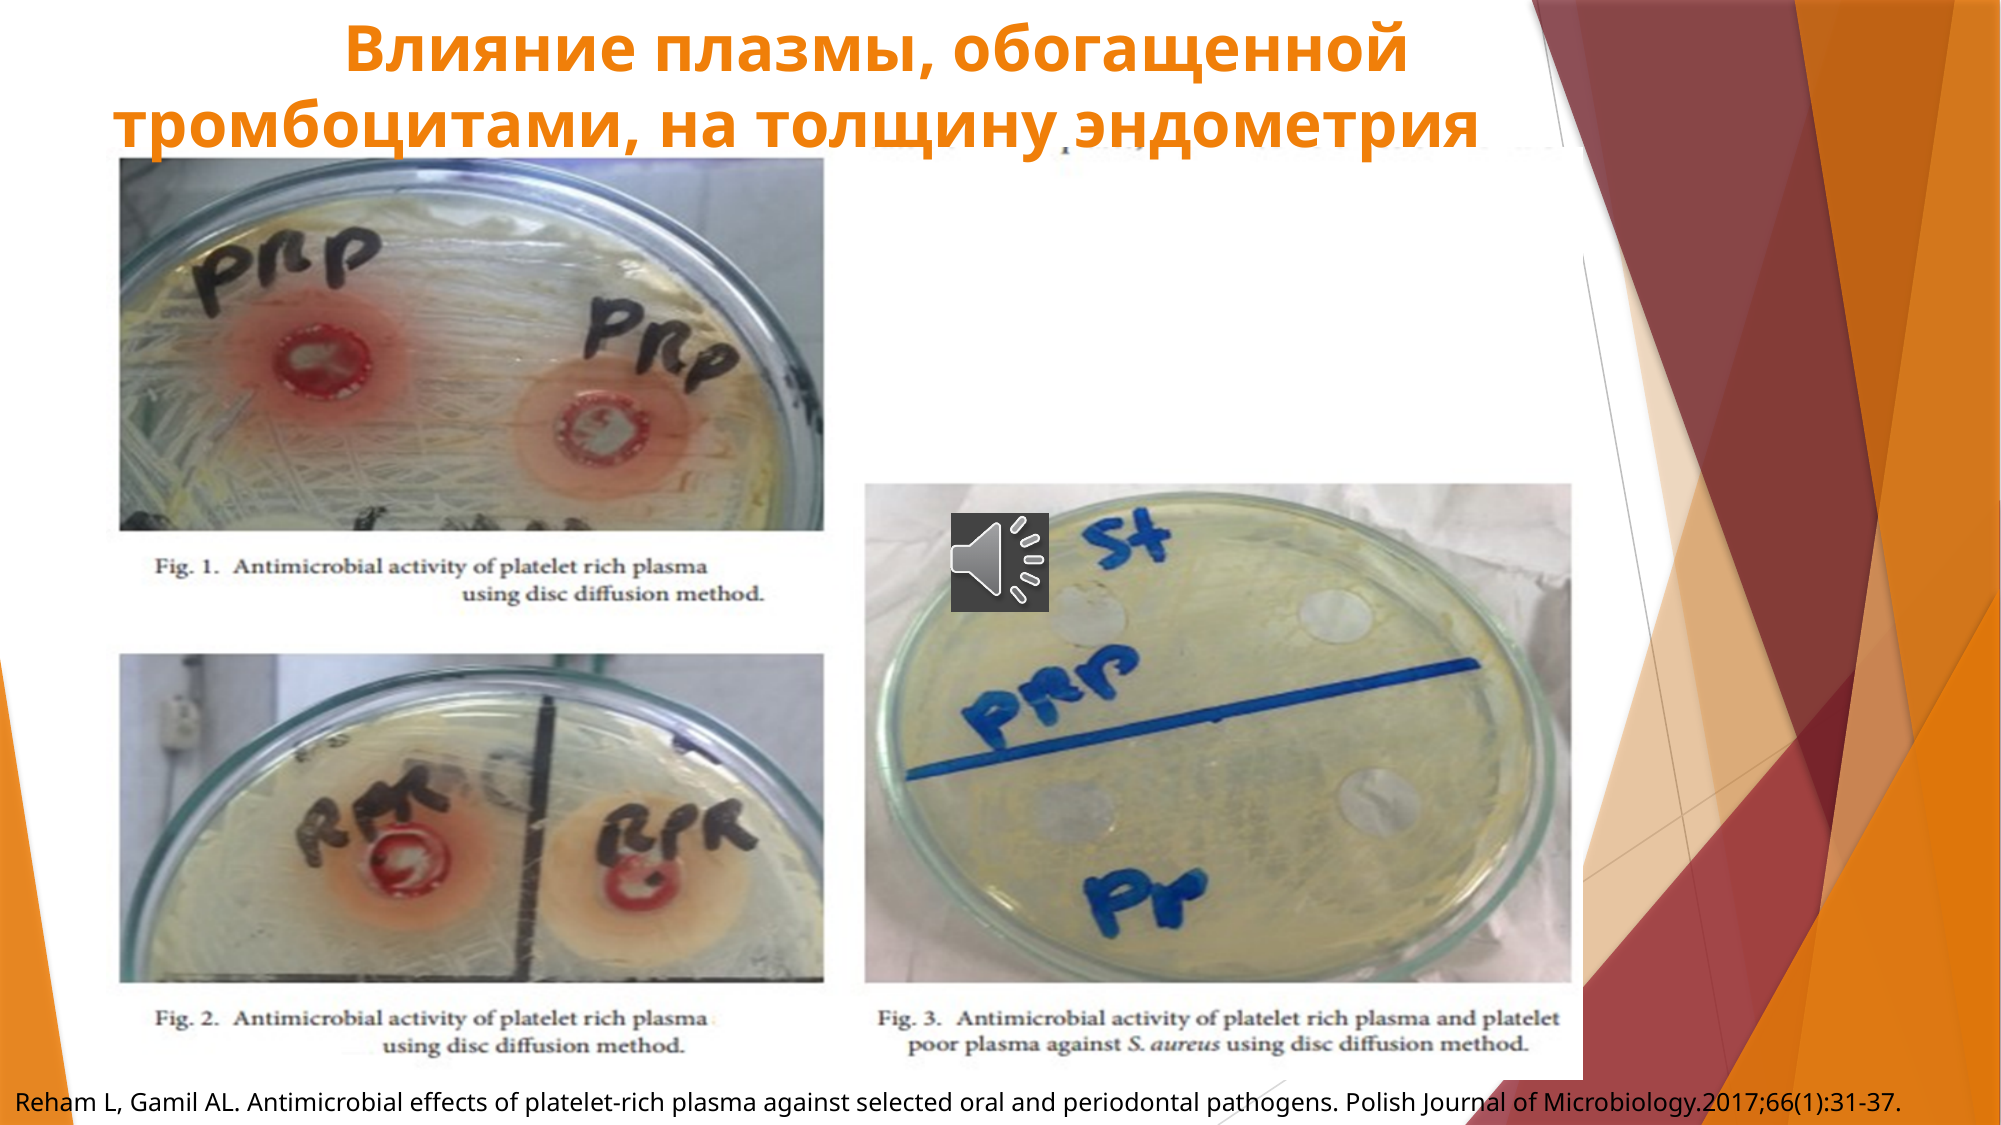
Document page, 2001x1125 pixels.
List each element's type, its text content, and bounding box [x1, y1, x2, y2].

title Влияние плазмы, обогащенной тромбоцитами, на толщину эндометрия [97, 0, 1508, 217]
picture [949, 511, 1051, 613]
text_box Reham L, Gamil AL. Antimicrobial effects of platelet-rich plasma against selected oral and periodontal pathogens. Polish Journal of Microbiology.2017;66(1):31-37. [0, 1079, 2000, 1125]
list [106, 146, 1584, 1081]
